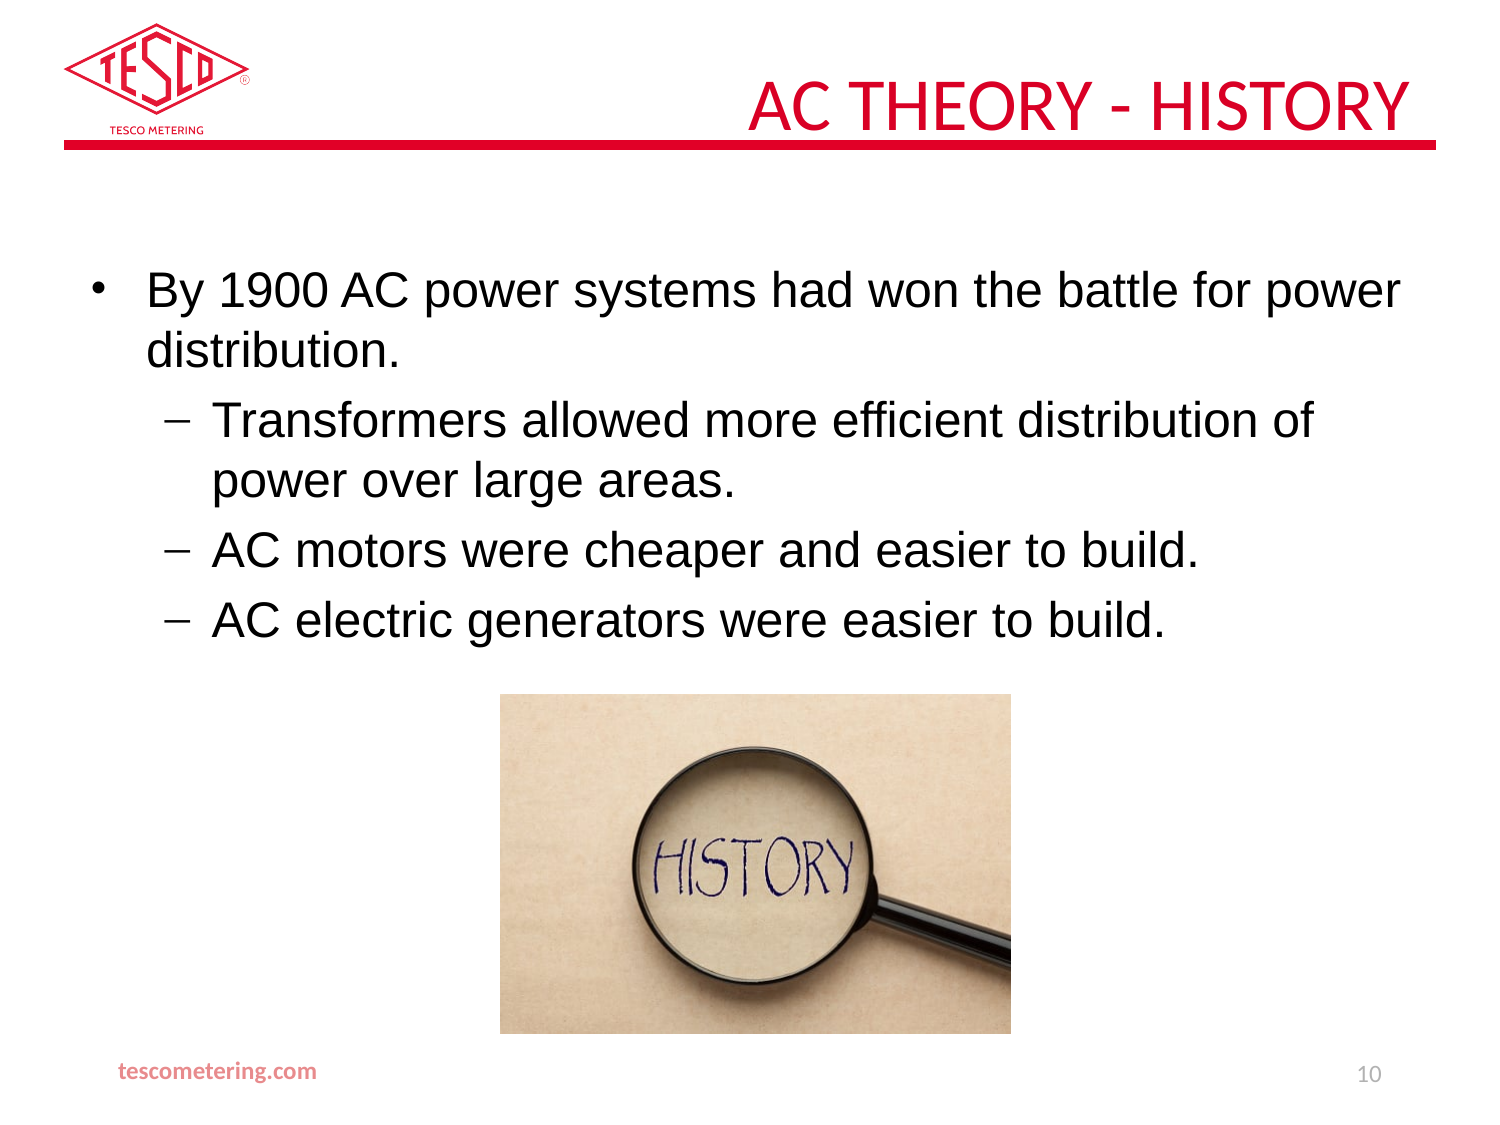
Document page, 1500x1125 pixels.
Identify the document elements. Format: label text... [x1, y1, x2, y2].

picture [499, 694, 1011, 1034]
slide_number 10 [1059, 1042, 1397, 1103]
title AC Theory - History [75, 12, 1425, 200]
footer tescometering.com [103, 1039, 610, 1100]
picture [63, 23, 75, 138]
text_box By 1900 AC power systems had won the battle for power distribution. Transformers allowed more efficient distribution of power over large areas. AC motors were cheaper and easier to build. AC electric generators were easier to build. [74, 249, 1425, 925]
